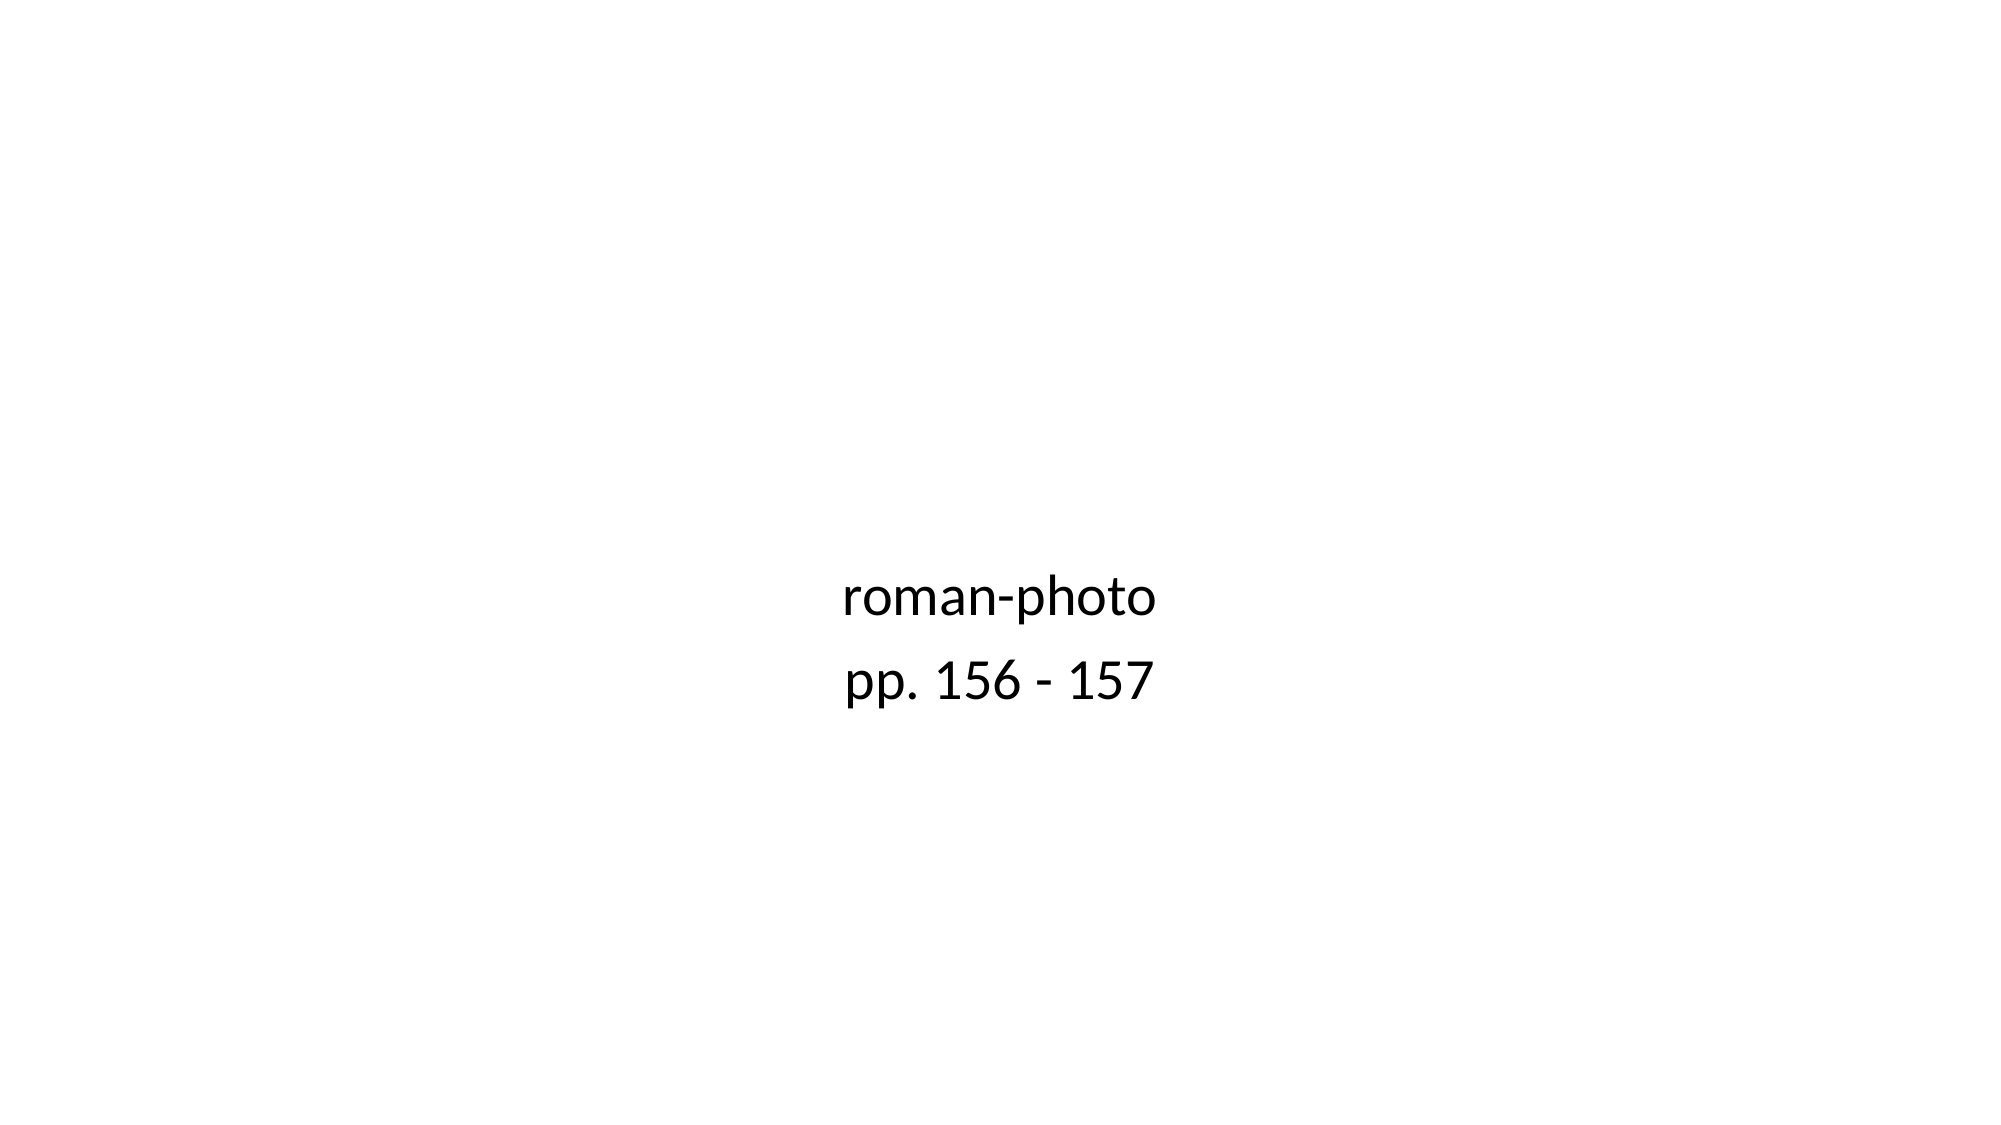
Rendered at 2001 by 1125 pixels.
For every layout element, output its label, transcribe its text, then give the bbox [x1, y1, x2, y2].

list roman-photo pp. 156 - 157 [137, 299, 1863, 1014]
